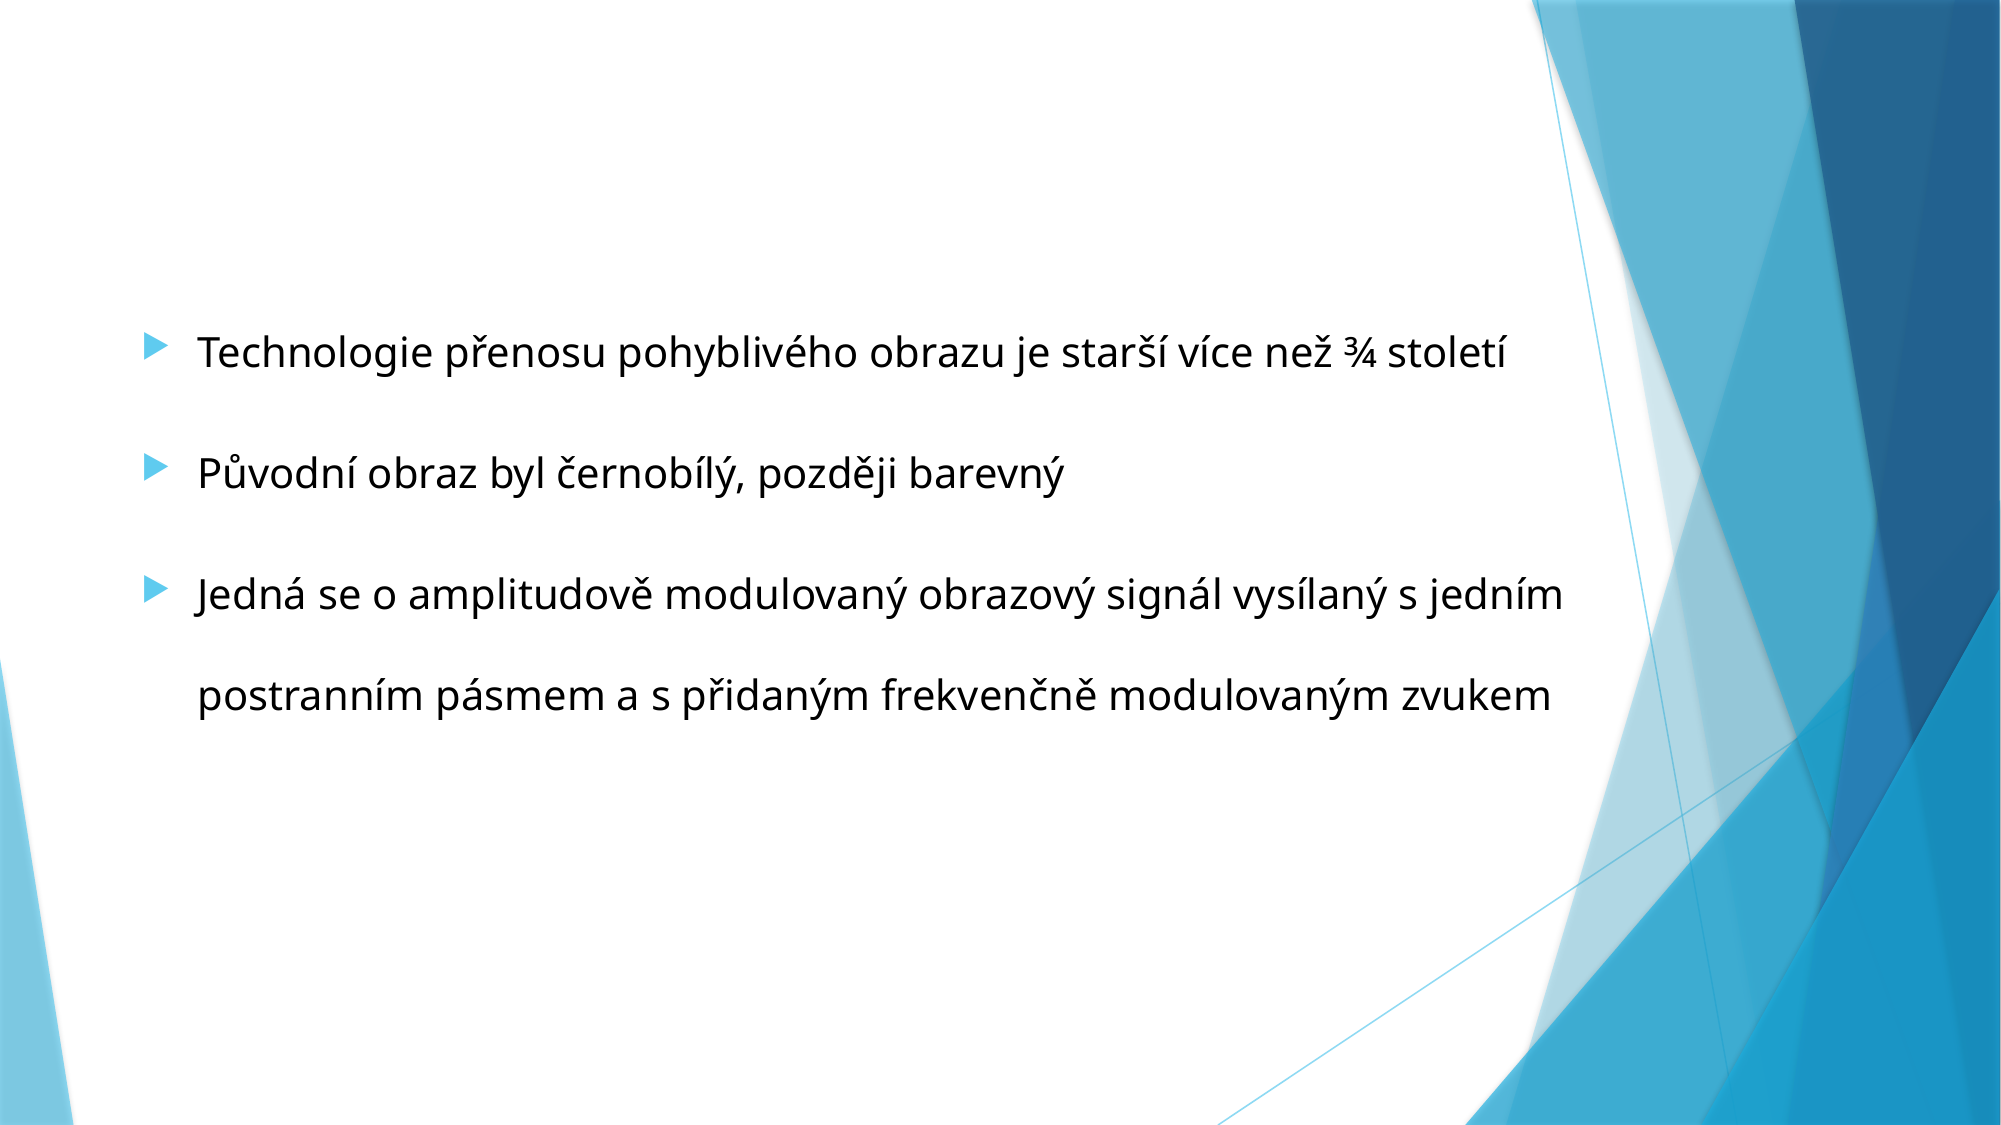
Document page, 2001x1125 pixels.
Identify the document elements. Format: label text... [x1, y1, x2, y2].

list Technologie přenosu pohyblivého obrazu je starší více než ¾ století Původní obraz byl černobílý, později barevný Jedná se o amplitudově modulovaný obrazový signál vysílaný s jedním postranním pásmem a s přidaným frekvenčně modulovaným zvukem [126, 197, 1631, 1094]
